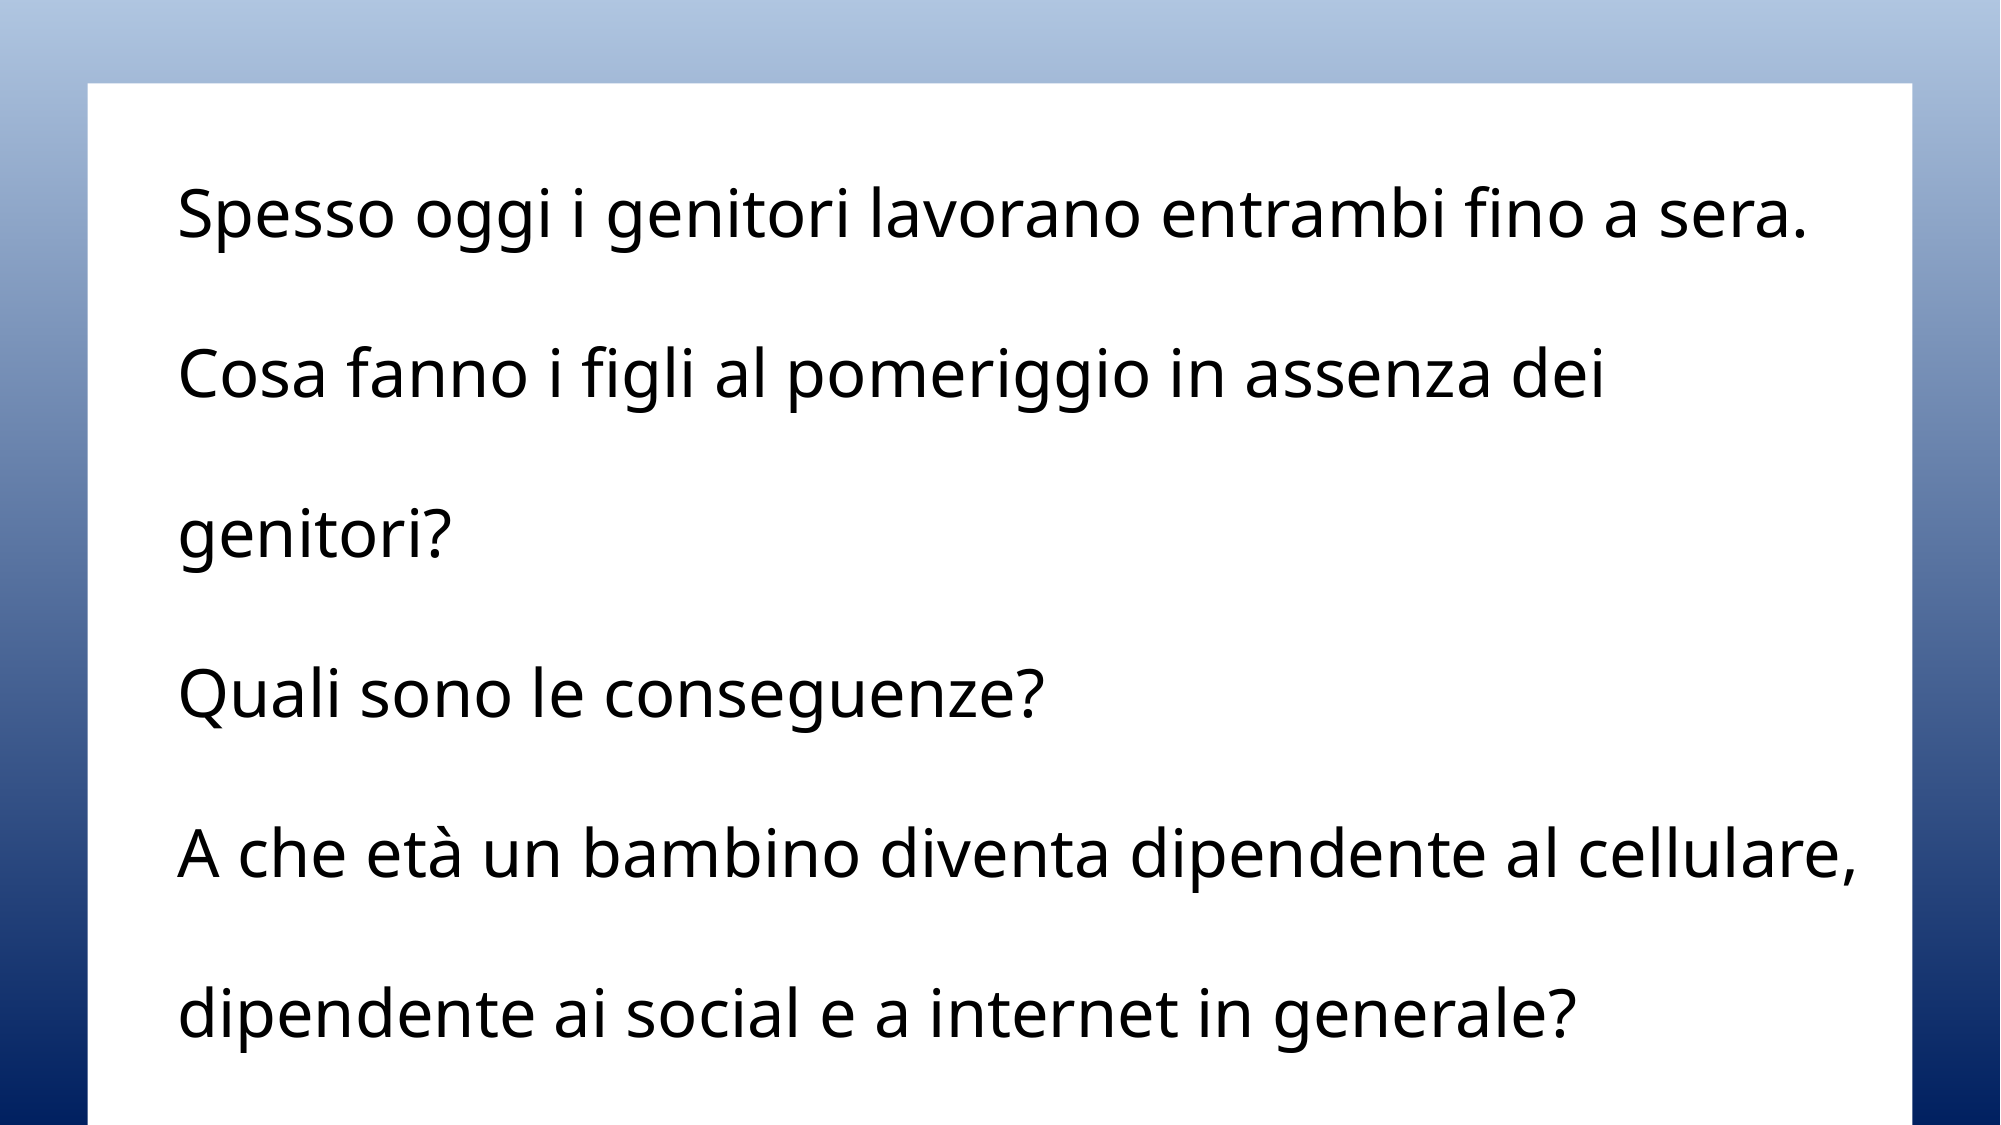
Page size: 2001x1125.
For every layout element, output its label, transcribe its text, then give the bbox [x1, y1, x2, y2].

text_box Spesso oggi i genitori lavorano entrambi fino a sera. Cosa fanno i figli al pomeriggio in assenza dei genitori? Quali sono le conseguenze? A che età un bambino diventa dipendente al cellulare, dipendente ai social e a internet in generale? Quali sono le conseguenze di queste dipendenze? [87, 83, 1913, 1125]
